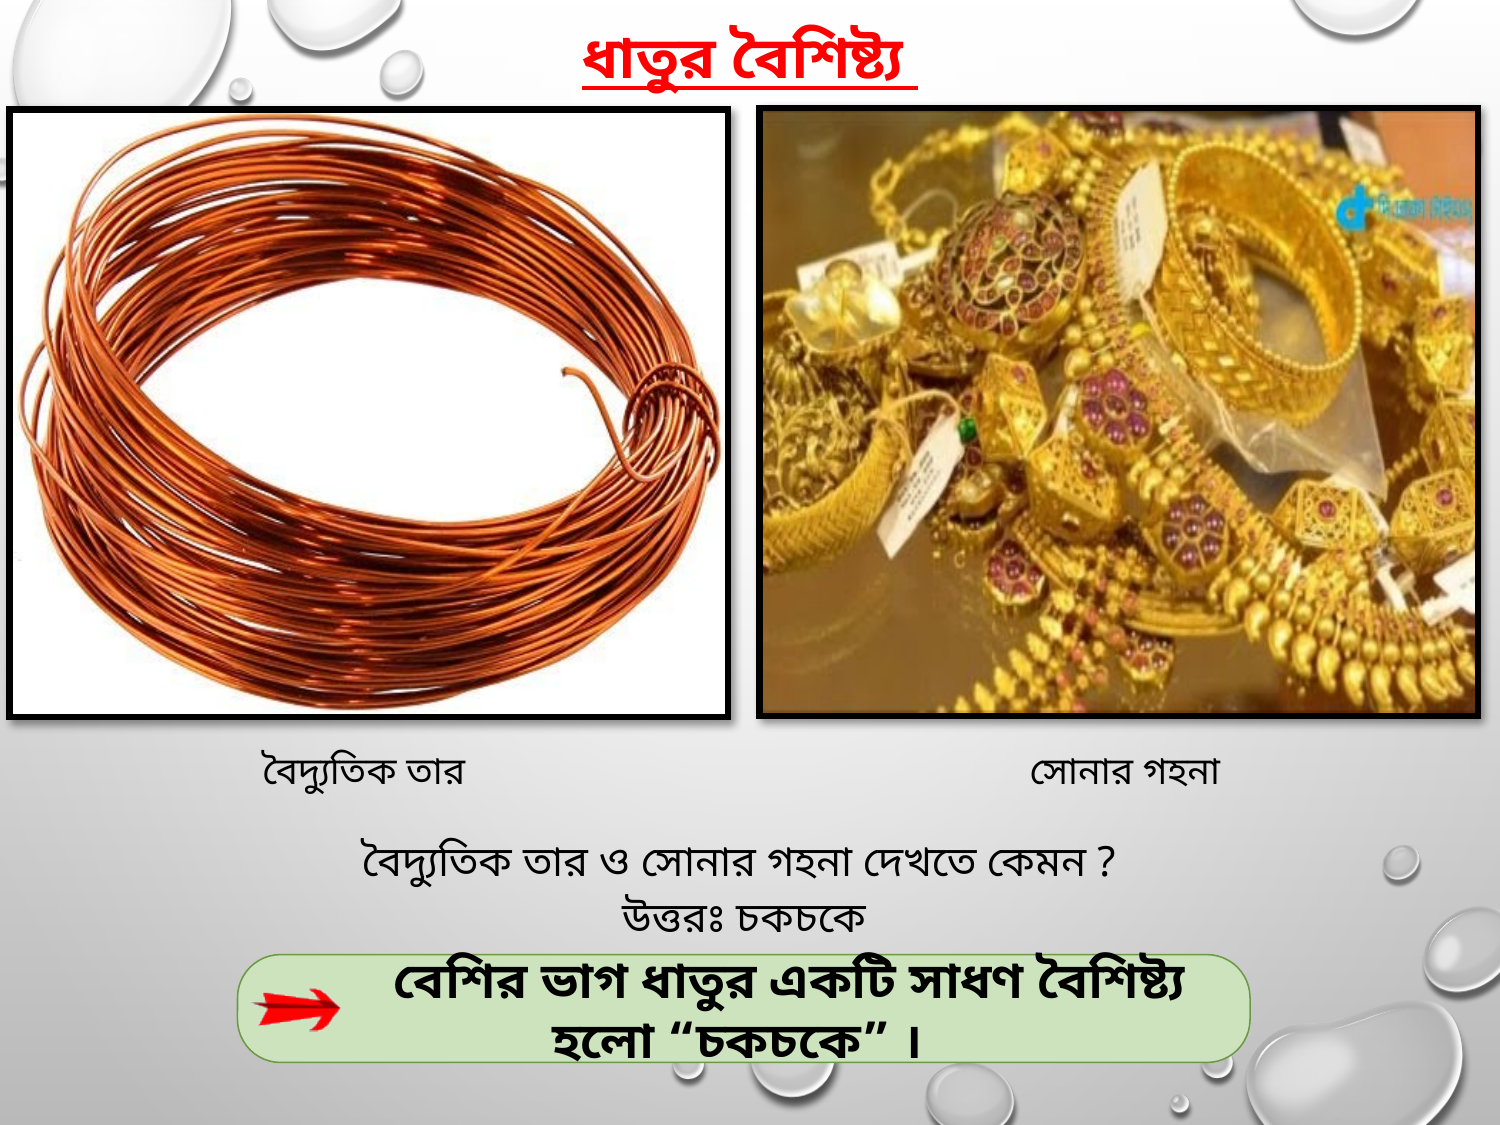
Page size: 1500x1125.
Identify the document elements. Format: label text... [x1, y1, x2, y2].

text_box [762, 110, 1476, 801]
text_box উত্তরঃ চকচকে [0, 883, 1500, 948]
picture [0, 0, 1500, 826]
text_box ধাতুর বৈশিষ্ট্য [387, 12, 1113, 98]
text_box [237, 954, 1251, 1063]
text_box বৈদ্যুতিক তার ও সোনার গহনা দেখতে কেমন ? [0, 826, 1500, 883]
picture [0, 948, 1500, 1125]
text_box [12, 112, 726, 801]
